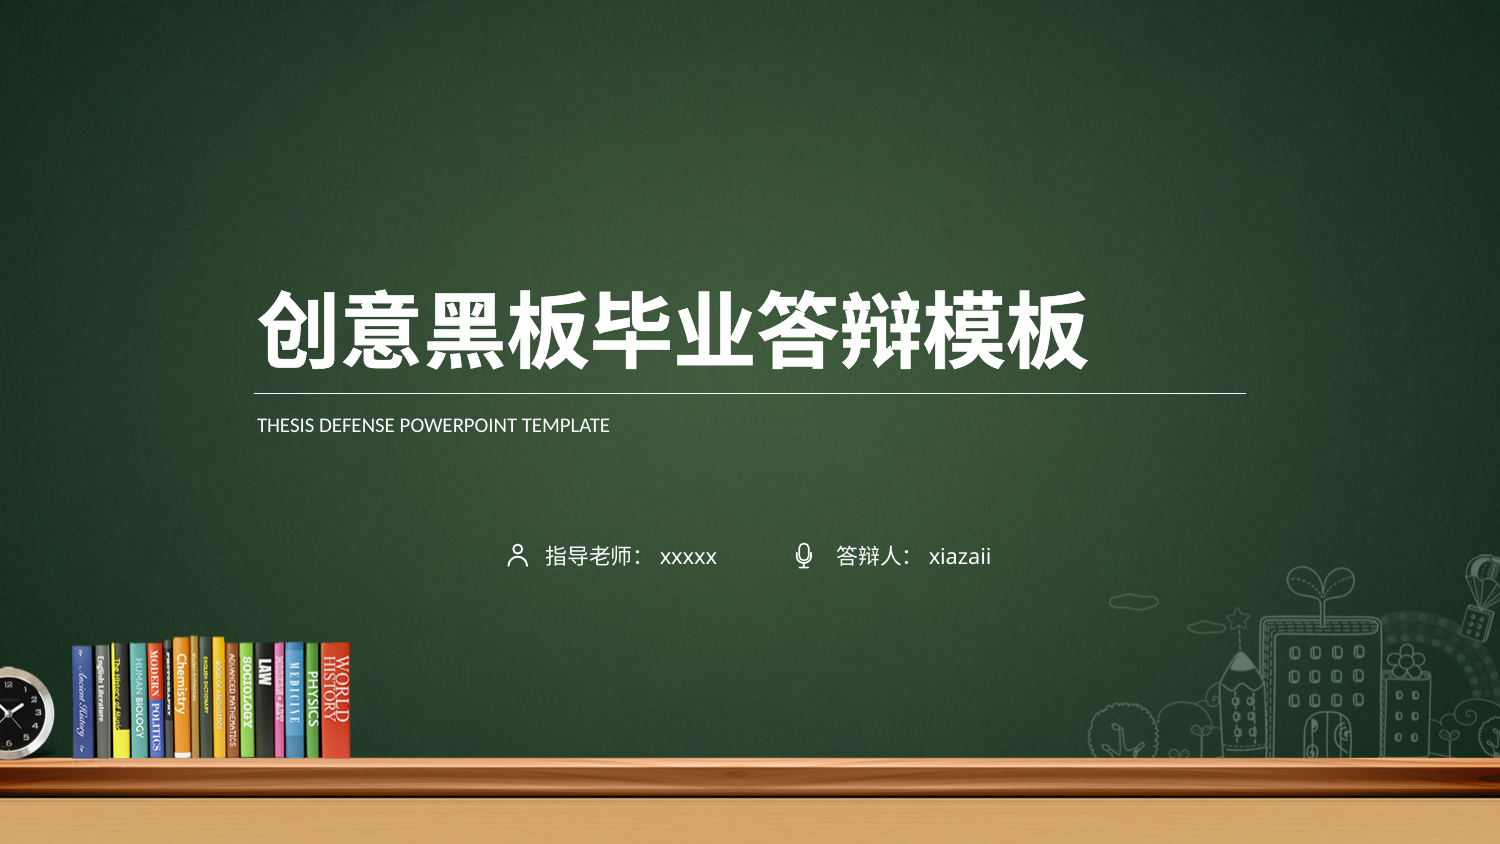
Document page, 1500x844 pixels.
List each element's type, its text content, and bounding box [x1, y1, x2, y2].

text_box 指导老师：xxxxx [530, 535, 732, 577]
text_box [795, 542, 813, 569]
text_box THESIS DEFENSE POWERPOINT TEMPLATE [242, 404, 1258, 445]
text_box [507, 543, 529, 567]
text_box 创意黑板毕业答辩模板 [242, 270, 1258, 386]
text_box 答辩人：xiazaii [821, 535, 1007, 577]
picture [0, 0, 1500, 844]
